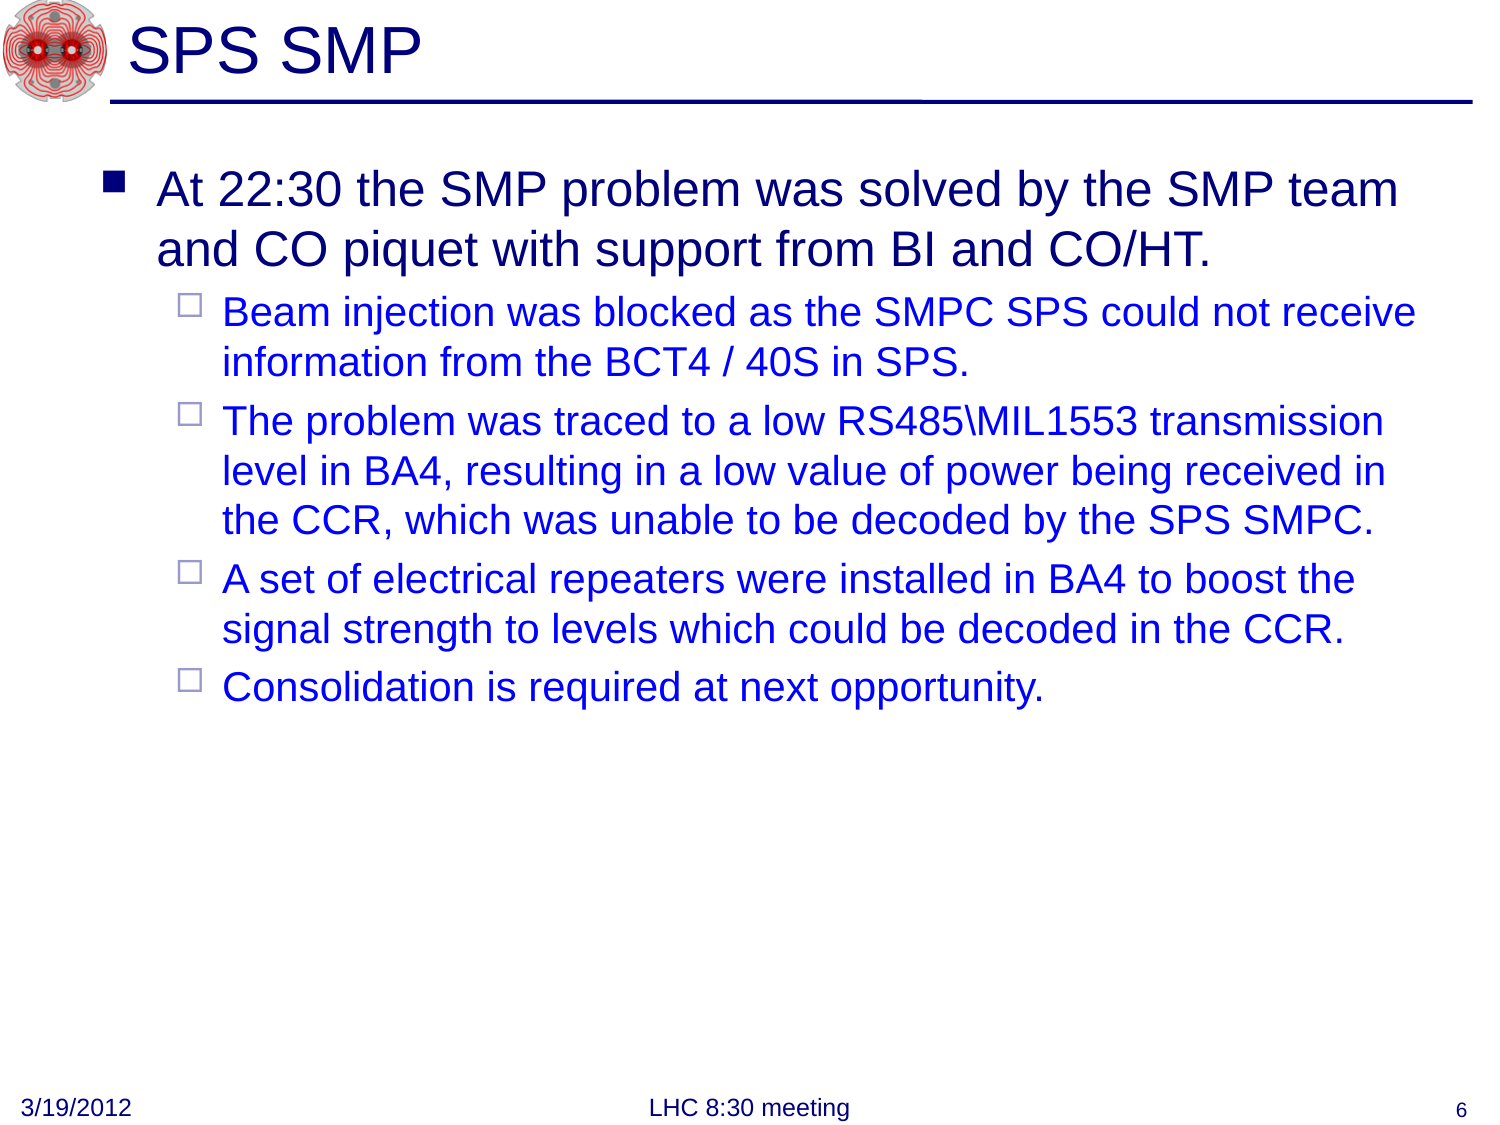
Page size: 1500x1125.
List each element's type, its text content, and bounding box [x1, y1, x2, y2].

footer LHC 8:30 meeting [512, 1087, 988, 1125]
slide_number 6 [1131, 1087, 1483, 1125]
list At 22:30 the SMP problem was solved by the SMP team and CO piquet with support from BI and CO/HT. Beam injection was blocked as the SMPC SPS could not receive information from the BCT4 / 40S in SPS. The problem was traced to a low RS485\MIL1553 transmission level in BA4, resulting in a low value of power being received in the CCR, which was unable to be decoded by the SPS SMPC. A set of electrical repeaters were installed in BA4 to boost the signal strength to levels which could be decoded in the CCR. Consolidation is required at next opportunity. [84, 148, 1436, 835]
picture [0, 0, 108, 103]
title SPS SMP [111, 3, 1463, 91]
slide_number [5, 1085, 356, 1125]
